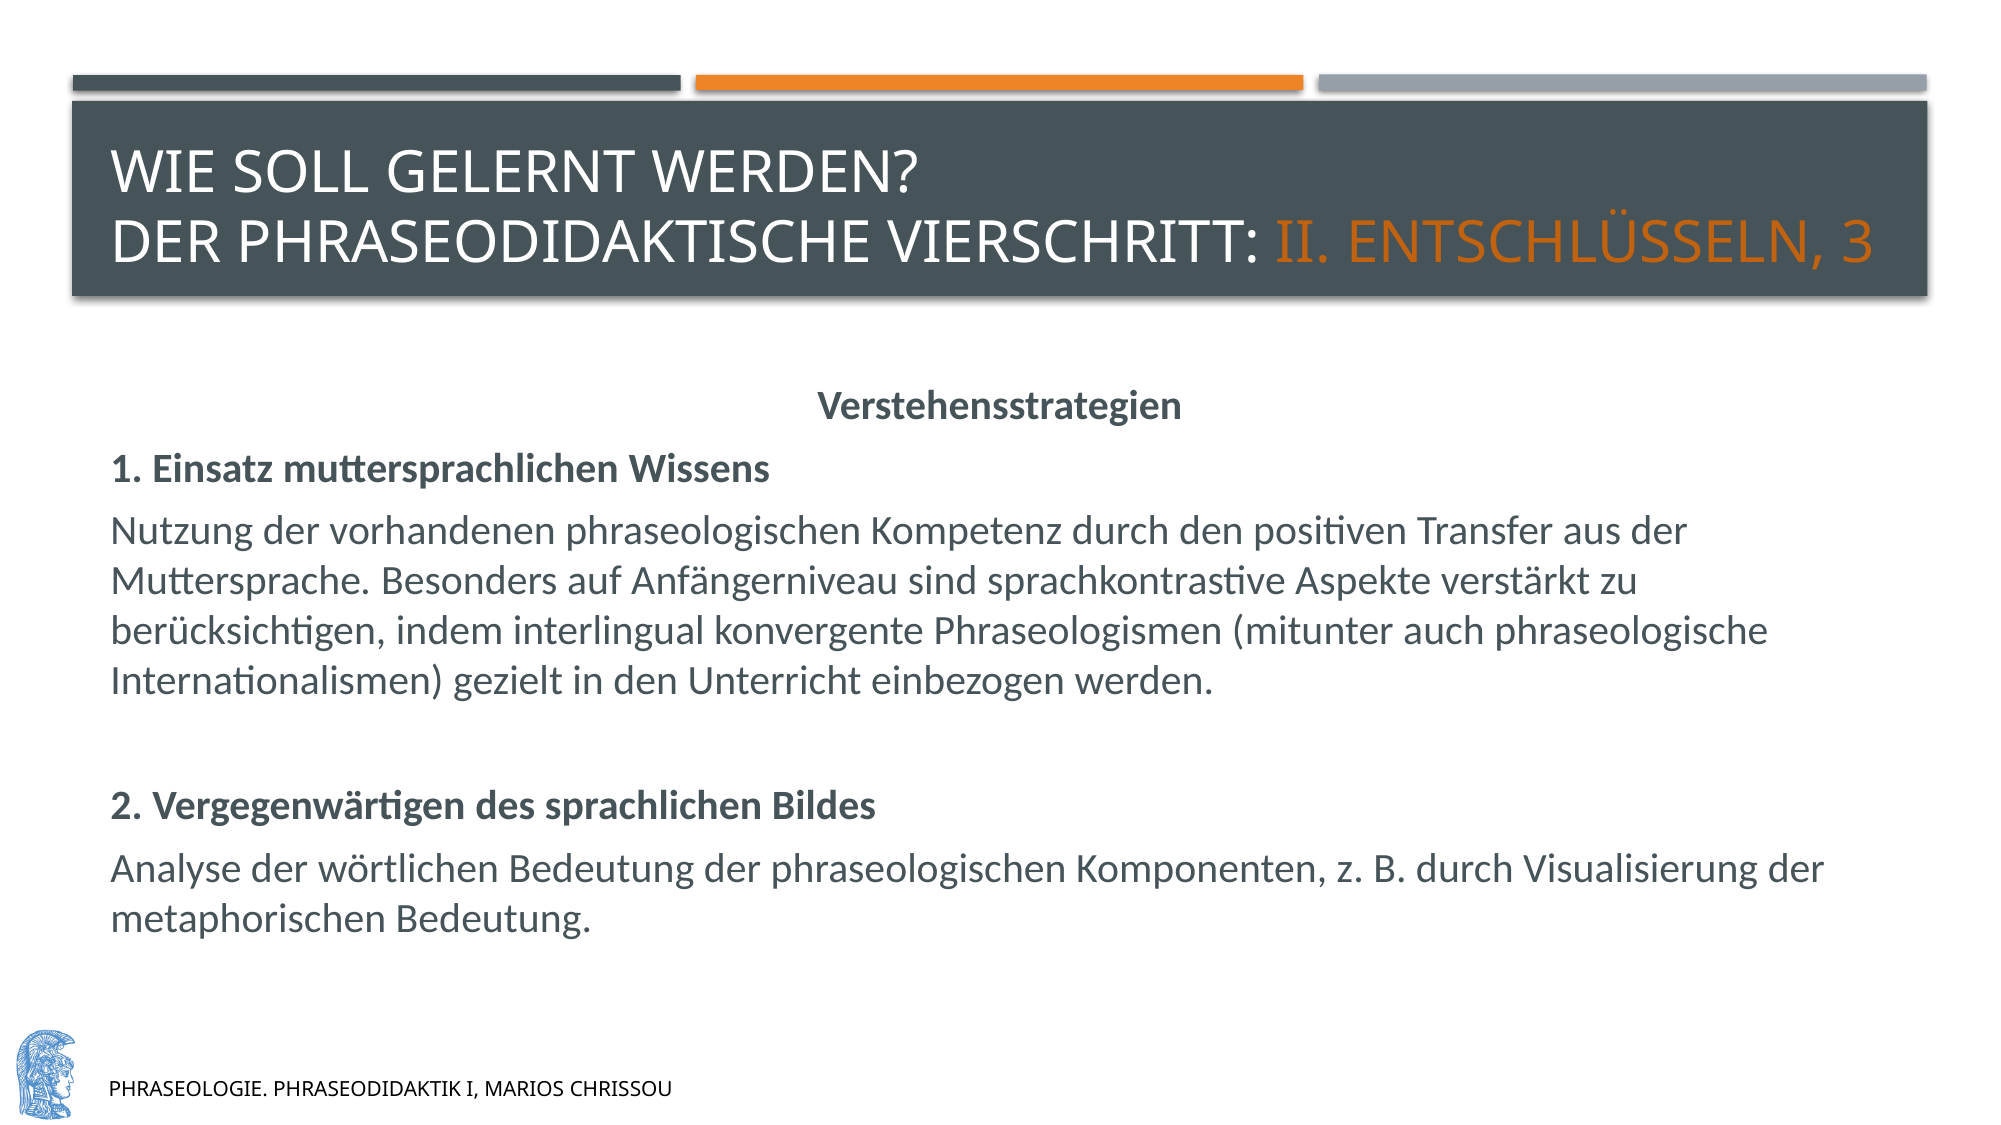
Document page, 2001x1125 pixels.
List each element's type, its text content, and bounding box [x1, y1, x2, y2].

title Wie soll gelernt werden? der phraseodidaktische vierschritt: II. entschlüsseln, 3 [95, 115, 1905, 282]
list Verstehensstrategien 1. Einsatz muttersprachlichen Wissens Nutzung der vorhandenen phraseologischen Kompetenz durch den positiven Transfer aus der Muttersprache. Besonders auf Anfängerniveau sind sprachkontrastive Aspekte verstärkt zu berücksichtigen, indem interlingual konvergente Phraseologismen (mitunter auch phraseologische Internationalismen) gezielt in den Unterricht einbezogen werden. 2. Vergegenwärtigen des sprachlichen Bildes Analyse der wörtlichen Bedeutung der phraseologischen Komponenten, z. B. durch Visualisierung der metaphorischen Bedeutung. [95, 357, 1905, 962]
picture [9, 1026, 81, 1120]
